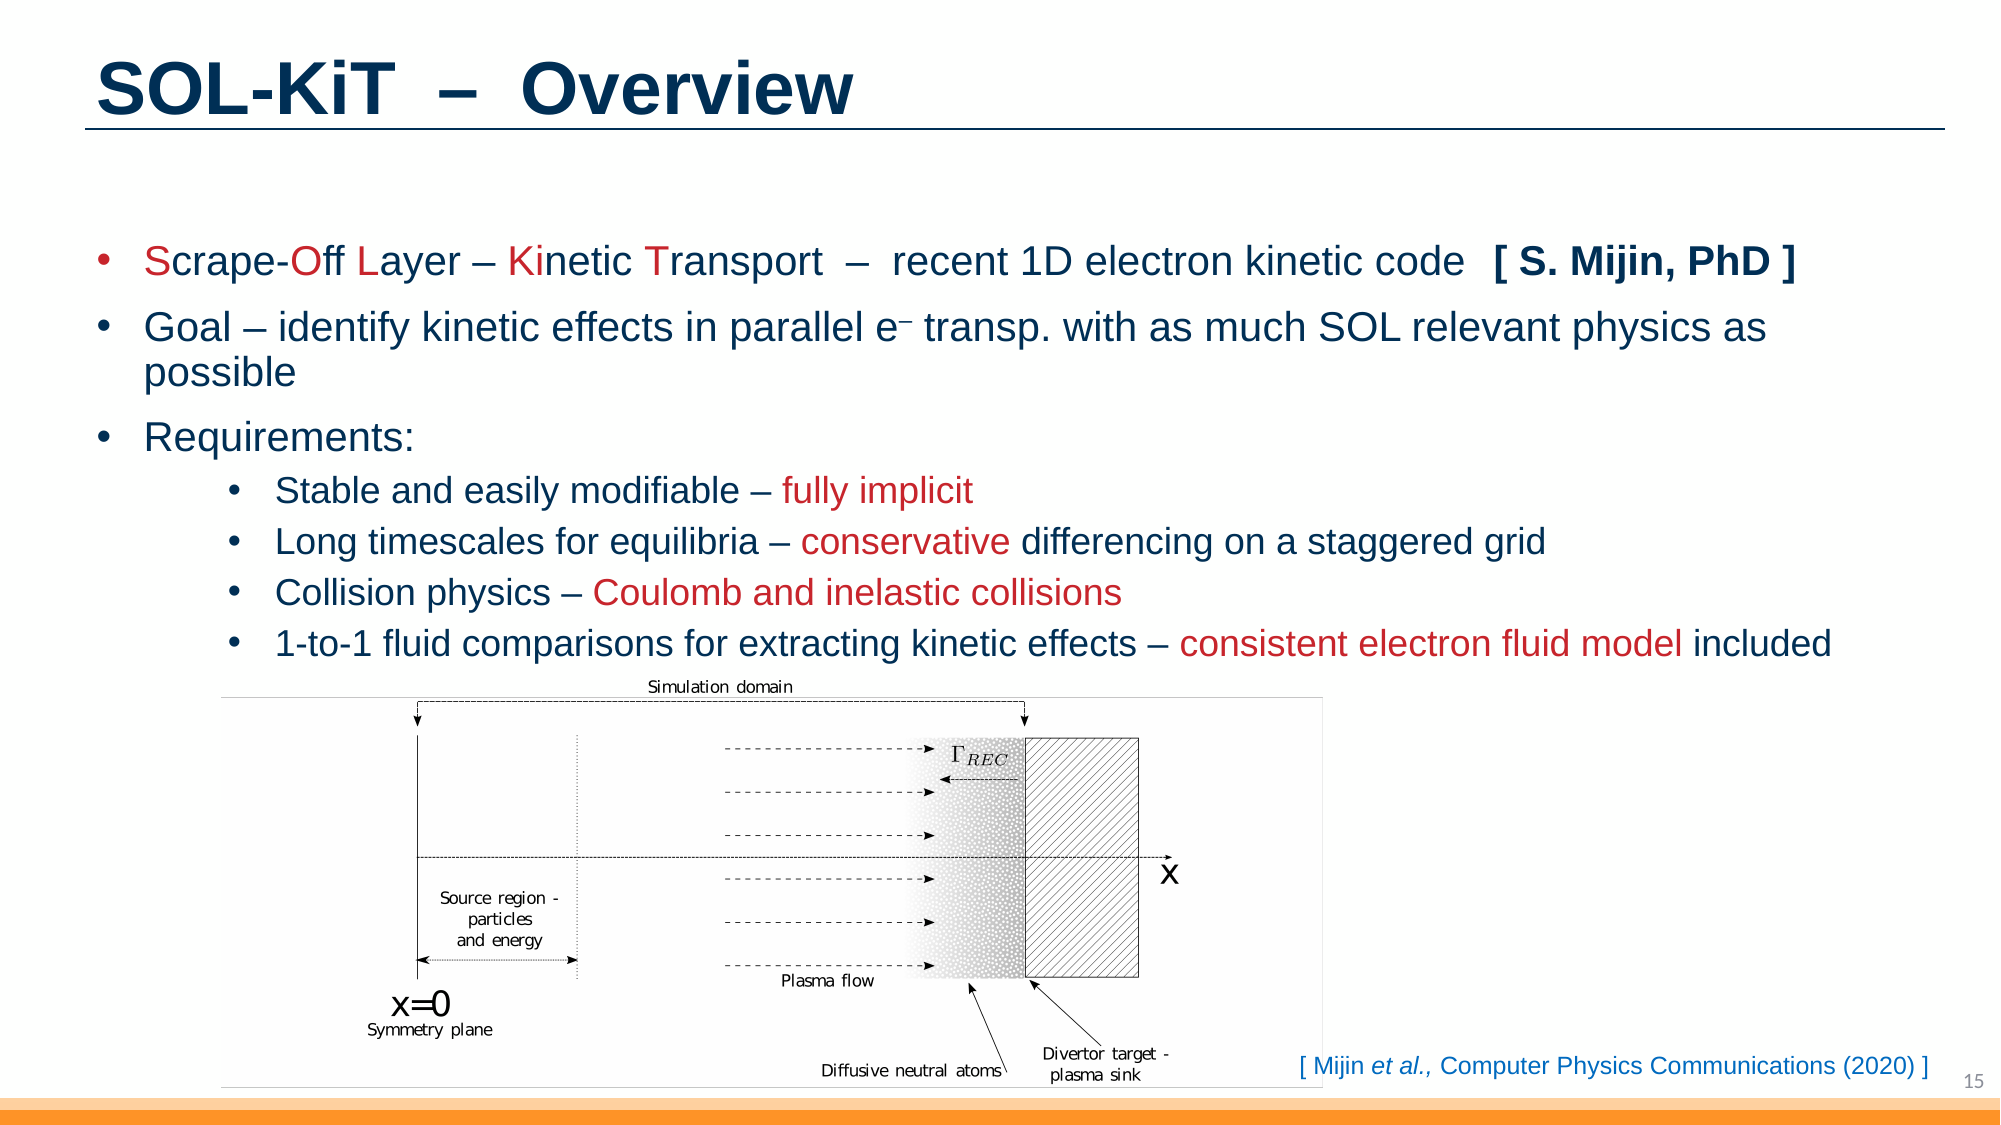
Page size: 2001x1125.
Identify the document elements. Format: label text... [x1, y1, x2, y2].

list Scrape-Off Layer – Kinetic Transport – recent 1D electron kinetic code [ S. Mijin, PhD ] Goal – identify kinetic effects in parallel e– transp. with as much SOL relevant physics as possible Requirements: Stable and easily modifiable – fully implicit Long timescales for equilibria – conservative differencing on a staggered grid Collision physics – Coulomb and inelastic collisions 1-to-1 fluid comparisons for extracting kinetic effects – consistent electron fluid model included [81, 231, 1948, 1007]
title SOL-KiT – Overview [81, 26, 1948, 231]
picture [0, 1098, 2000, 1125]
picture [221, 680, 1323, 1089]
slide_number 15 [1550, 1049, 2000, 1110]
text_box [ Mijin et al., Computer Physics Communications (2020) ] [1323, 1042, 1946, 1088]
